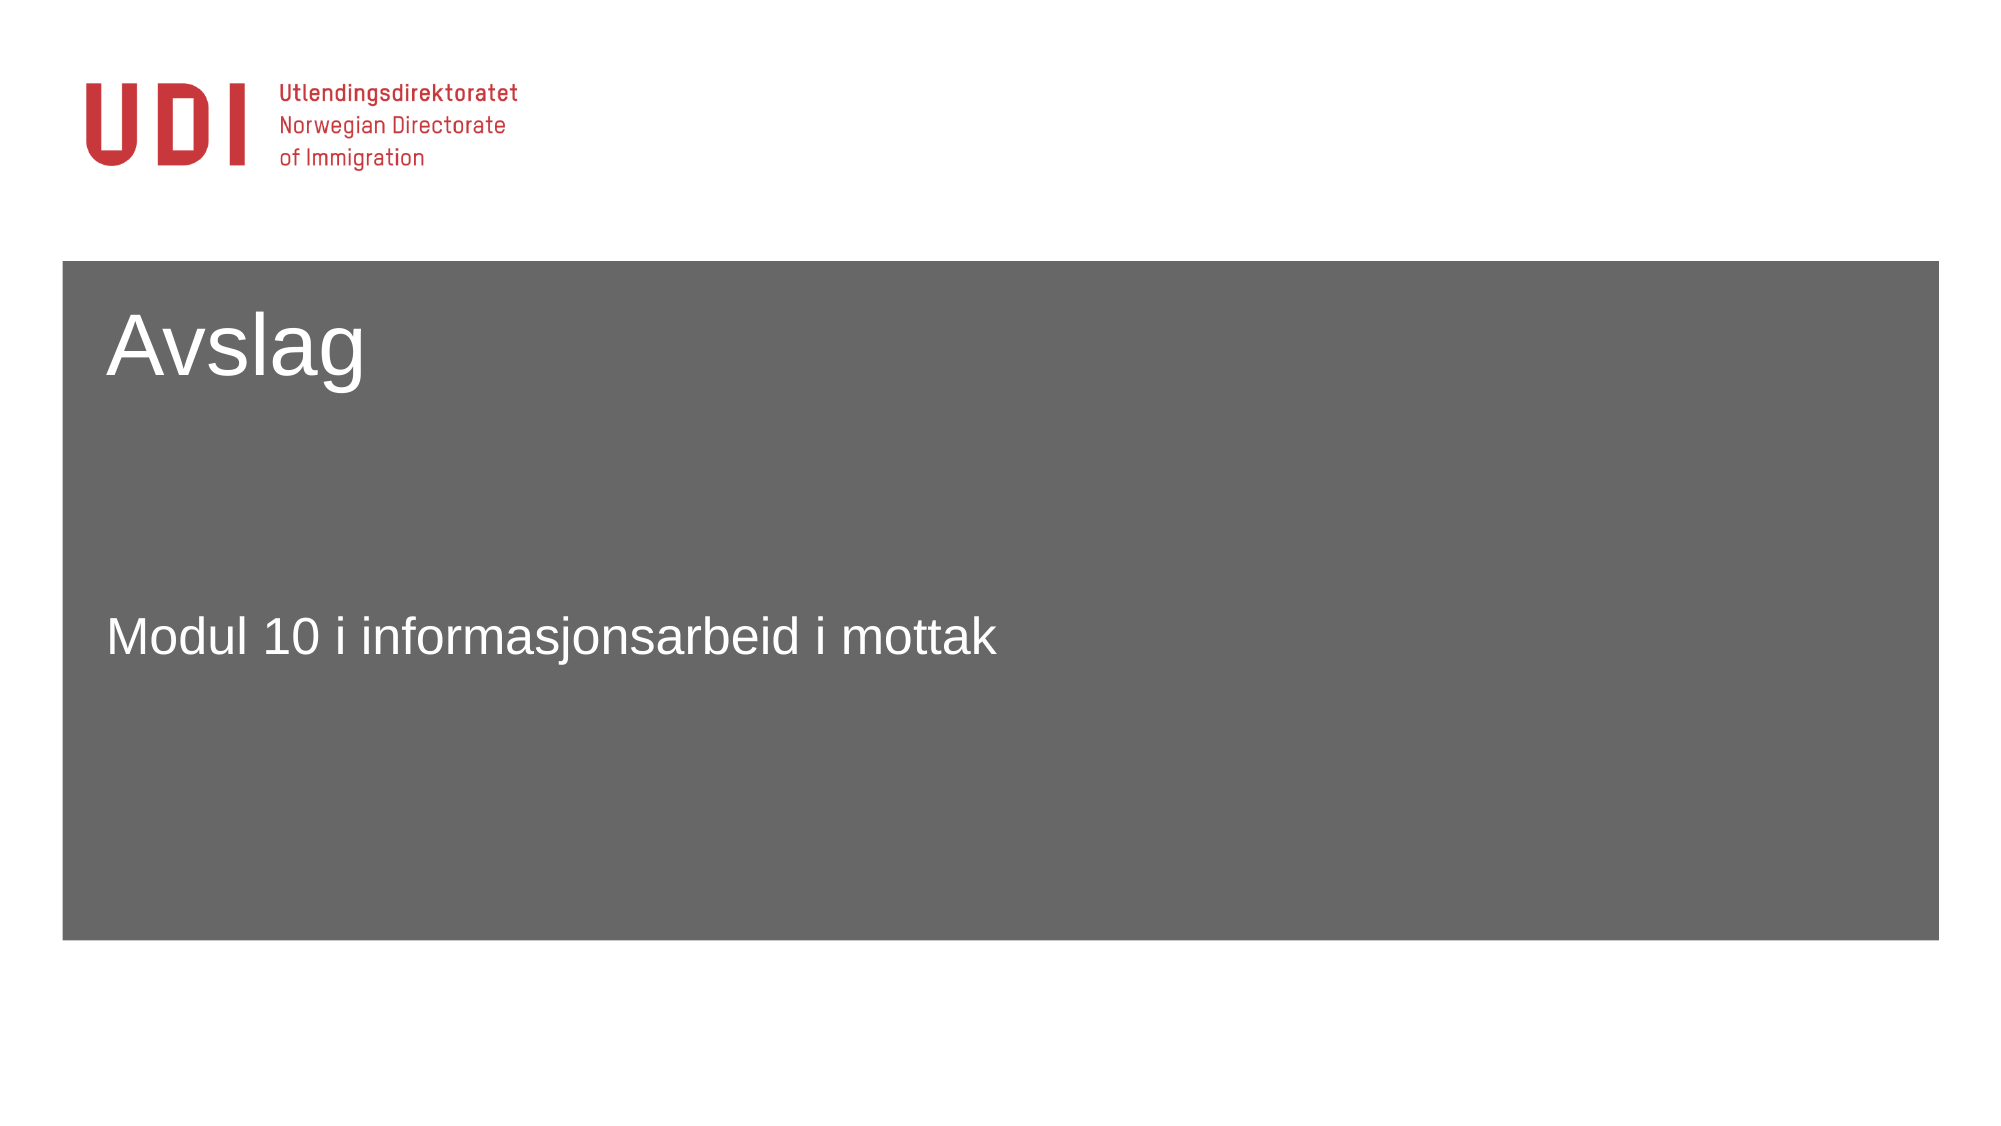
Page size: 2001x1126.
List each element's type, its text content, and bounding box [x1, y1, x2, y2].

subtitle Modul 10 i informasjonsarbeid i mottak [106, 602, 1807, 666]
picture [0, 0, 568, 222]
title Avslag [106, 287, 1807, 394]
